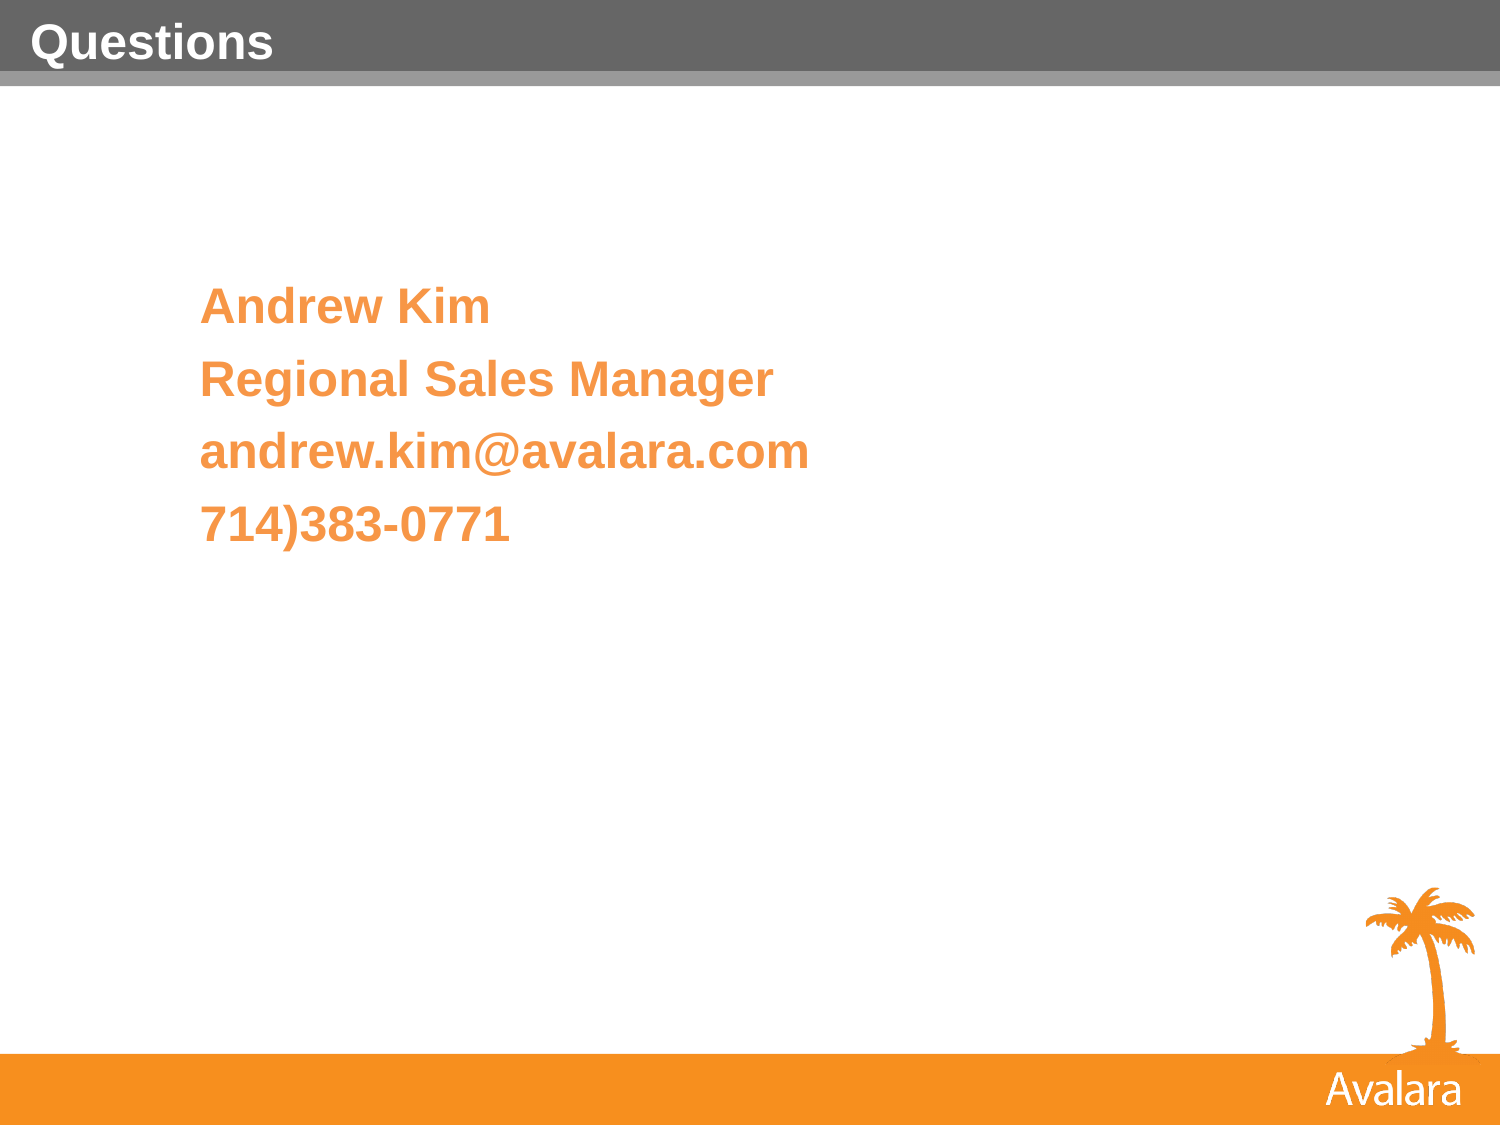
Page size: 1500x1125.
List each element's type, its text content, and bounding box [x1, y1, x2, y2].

list Andrew Kim Regional Sales Manager andrew.kim@avalara.com 714)383-0771 [34, 121, 1400, 986]
title Questions [15, 1, 1155, 78]
picture [1321, 870, 1500, 1109]
